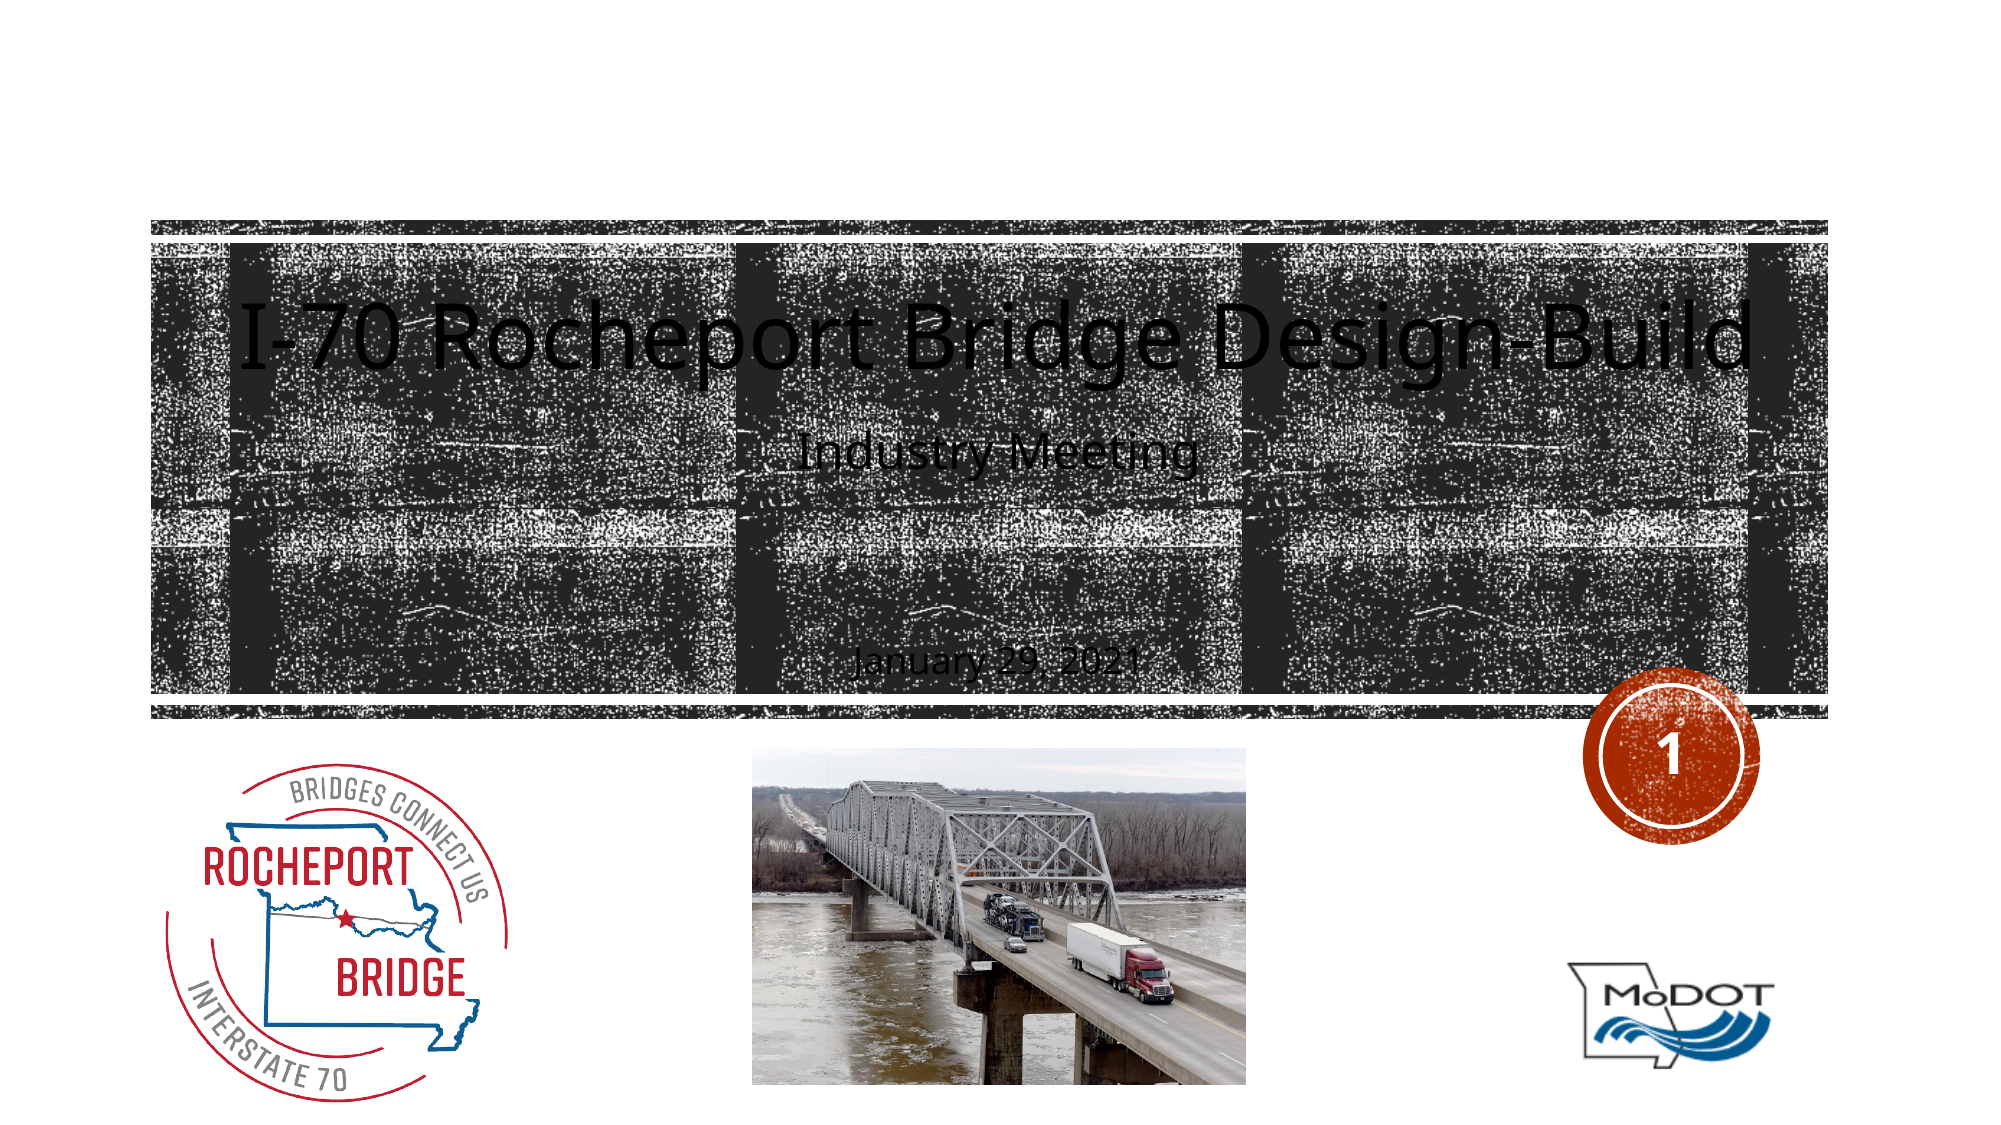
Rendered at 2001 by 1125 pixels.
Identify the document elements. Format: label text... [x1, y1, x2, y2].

picture [127, 763, 661, 1125]
text_box I-70 Rocheport Bridge Design-Build [191, 270, 1808, 396]
picture [752, 748, 1246, 1085]
slide_number 1 [1573, 703, 1770, 809]
picture [1558, 952, 1784, 1085]
text_box Industry Meeting [765, 411, 1234, 487]
text_box January 29, 2021 [838, 629, 1160, 690]
